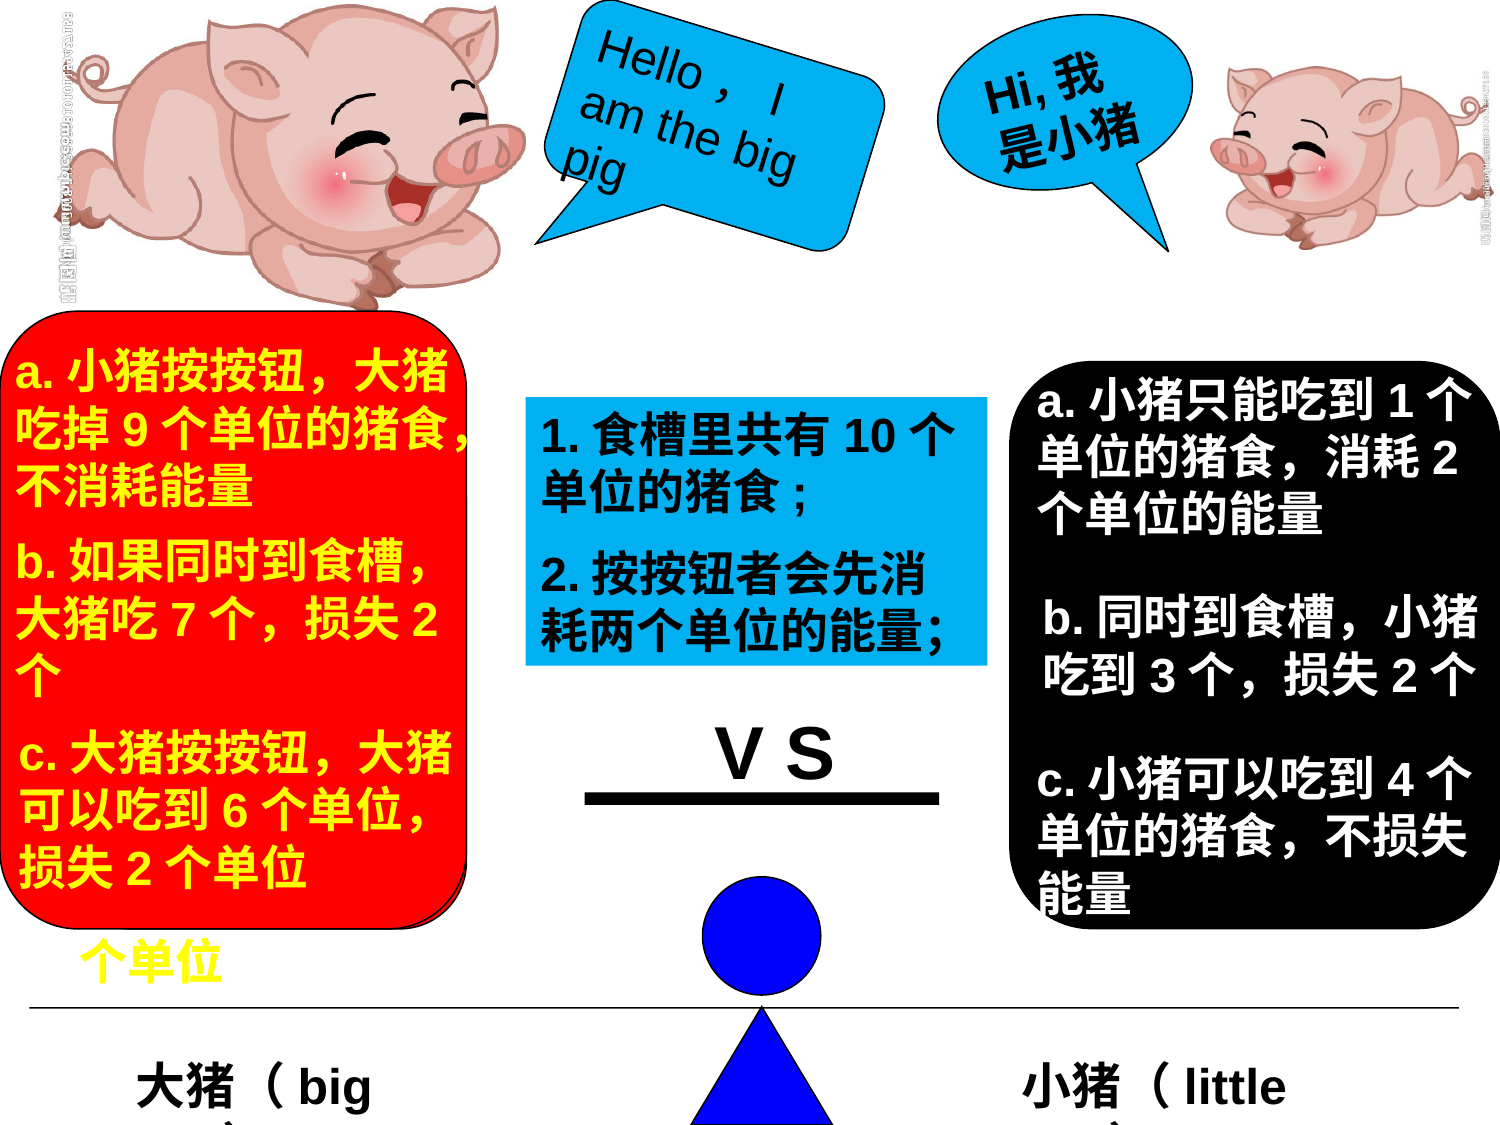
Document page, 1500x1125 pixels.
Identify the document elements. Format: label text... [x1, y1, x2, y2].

text_box 大猪（big pig） [135, 1054, 514, 1125]
text_box Hi,我是小猪 [937, 14, 1193, 252]
text_box a.小猪只能吃到1个单位的猪食，消耗2个单位的能量 [1021, 361, 1494, 549]
text_box c.大猪按按钮，大猪可以吃到6个单位，损失2个单位 [3, 714, 483, 902]
picture [52, 4, 526, 312]
text_box [18, 902, 448, 929]
text_box c.小猪可以吃到4个单位的猪食，不损失能量 [1021, 740, 1500, 928]
text_box 小猪（little pig） [1021, 1054, 1400, 1125]
text_box a.小猪按按钮，大猪吃掉9个单位的猪食，不消耗能量 [467, 521, 478, 713]
text_box Hello，I am the big pig [535, 0, 885, 251]
text_box [690, 1006, 833, 1125]
text_box [0, 711, 467, 873]
text_box [23, 316, 443, 333]
text_box b.如果同时到食槽，大猪吃7个，损失2个 [0, 523, 467, 711]
text_box b.同时到食槽，小猪吃到3个，损失2个 [1027, 579, 1500, 710]
picture [1210, 65, 1495, 250]
text_box [702, 876, 821, 996]
text_box c.大猪按按钮，大猪可以吃到6个单位，损失2个单位 [64, 902, 479, 997]
text_box a.小猪按按钮，大猪吃掉9个单位的猪食，不消耗能量 [0, 333, 482, 521]
text_box 1.食槽里共有10个单位的猪食; 2.按按钮者会先消耗两个单位的能量； [525, 397, 988, 666]
text_box [1009, 402, 1500, 888]
text_box V S [714, 704, 939, 795]
